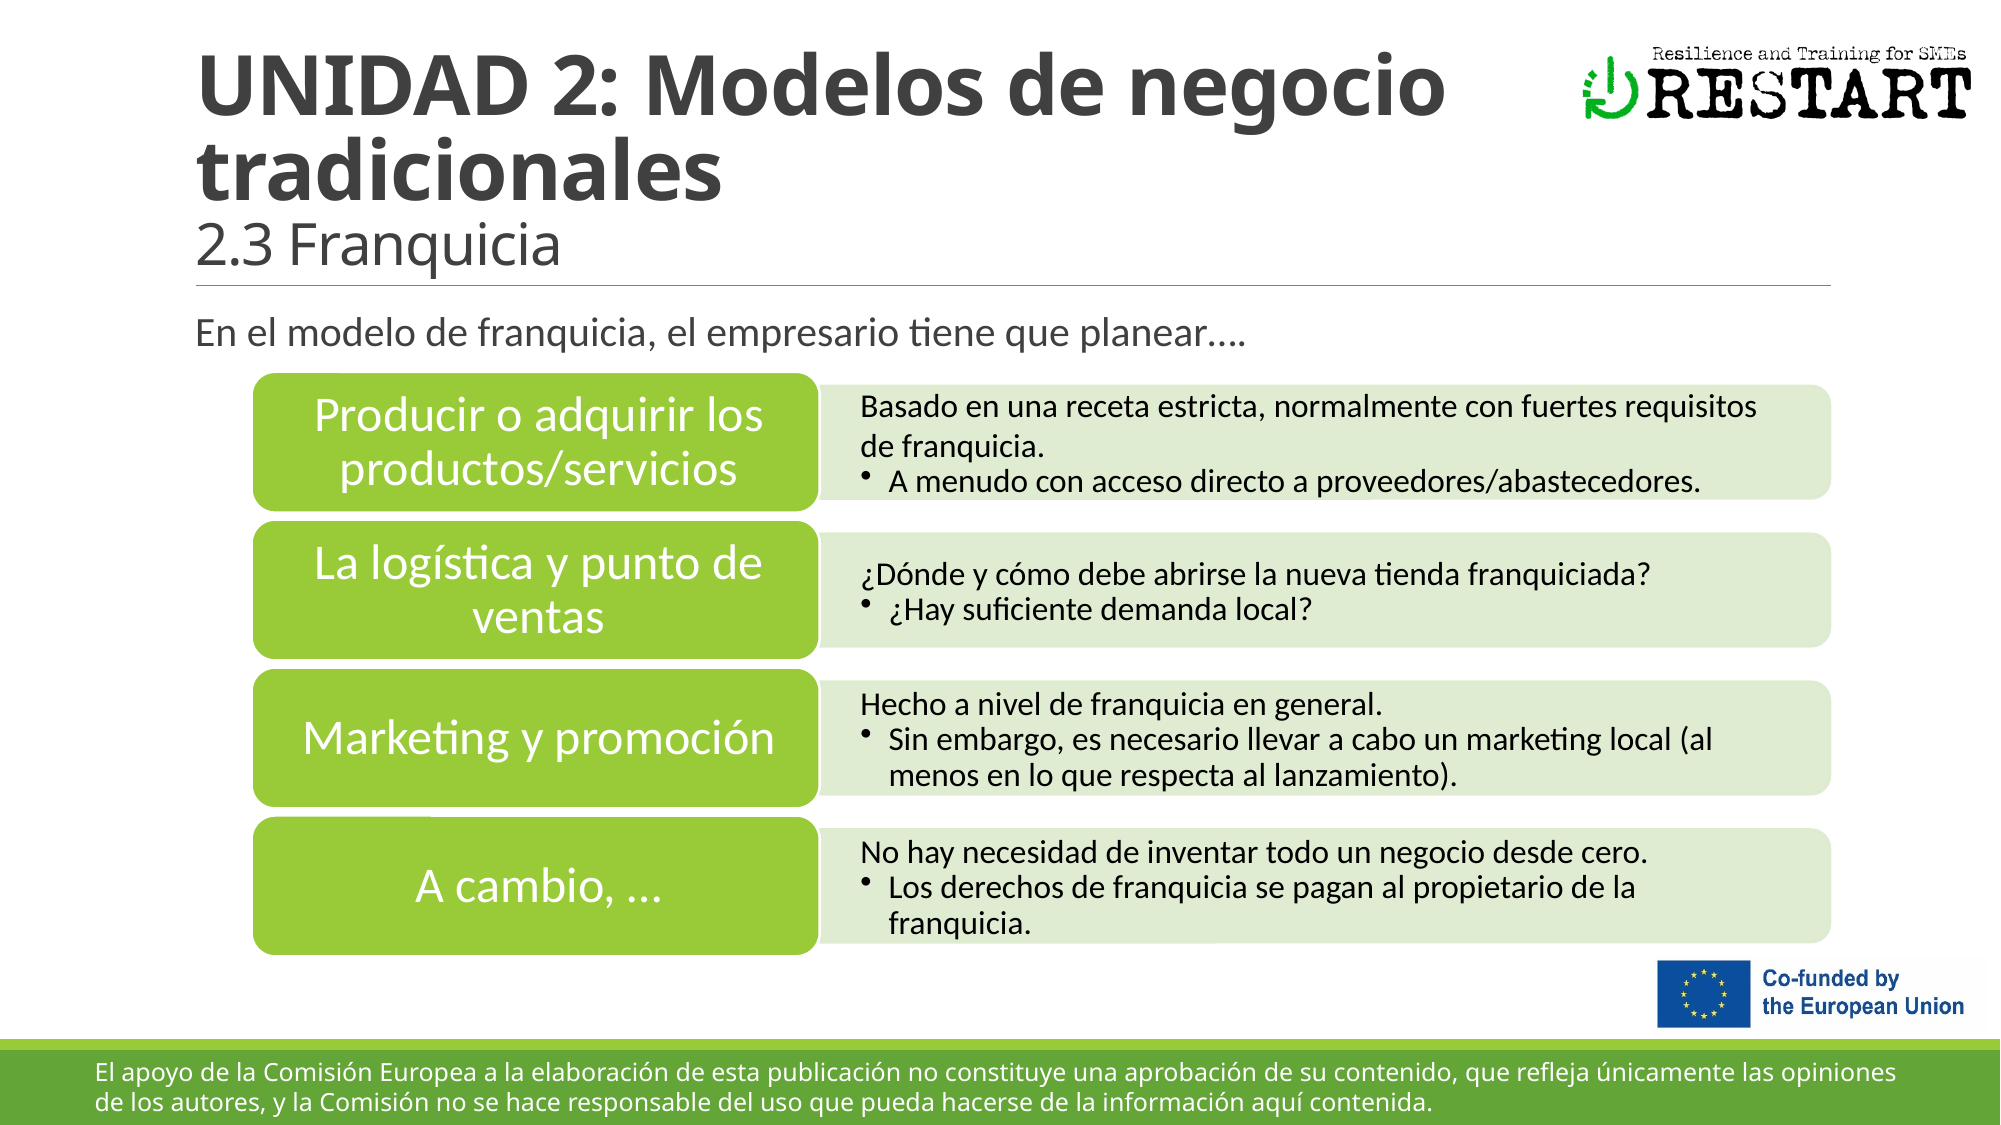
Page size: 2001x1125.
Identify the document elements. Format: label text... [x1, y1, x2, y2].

picture [1582, 46, 1971, 119]
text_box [250, 370, 1831, 958]
text_box El apoyo de la Comisión Europea a la elaboración de esta publicación no constituye una aprobación de su contenido, que refleja únicamente las opiniones de los autores, y la Comisión no se hace responsable del uso que pueda hacerse de la información aquí contenida. [79, 1049, 1925, 1124]
title UNIDAD 2: Modelos de negocio tradicionales 2.3 Franquicia [179, 47, 1830, 285]
picture [1653, 956, 1987, 1032]
list En el modelo de franquicia, el empresario tiene que planear…. [180, 302, 1830, 963]
